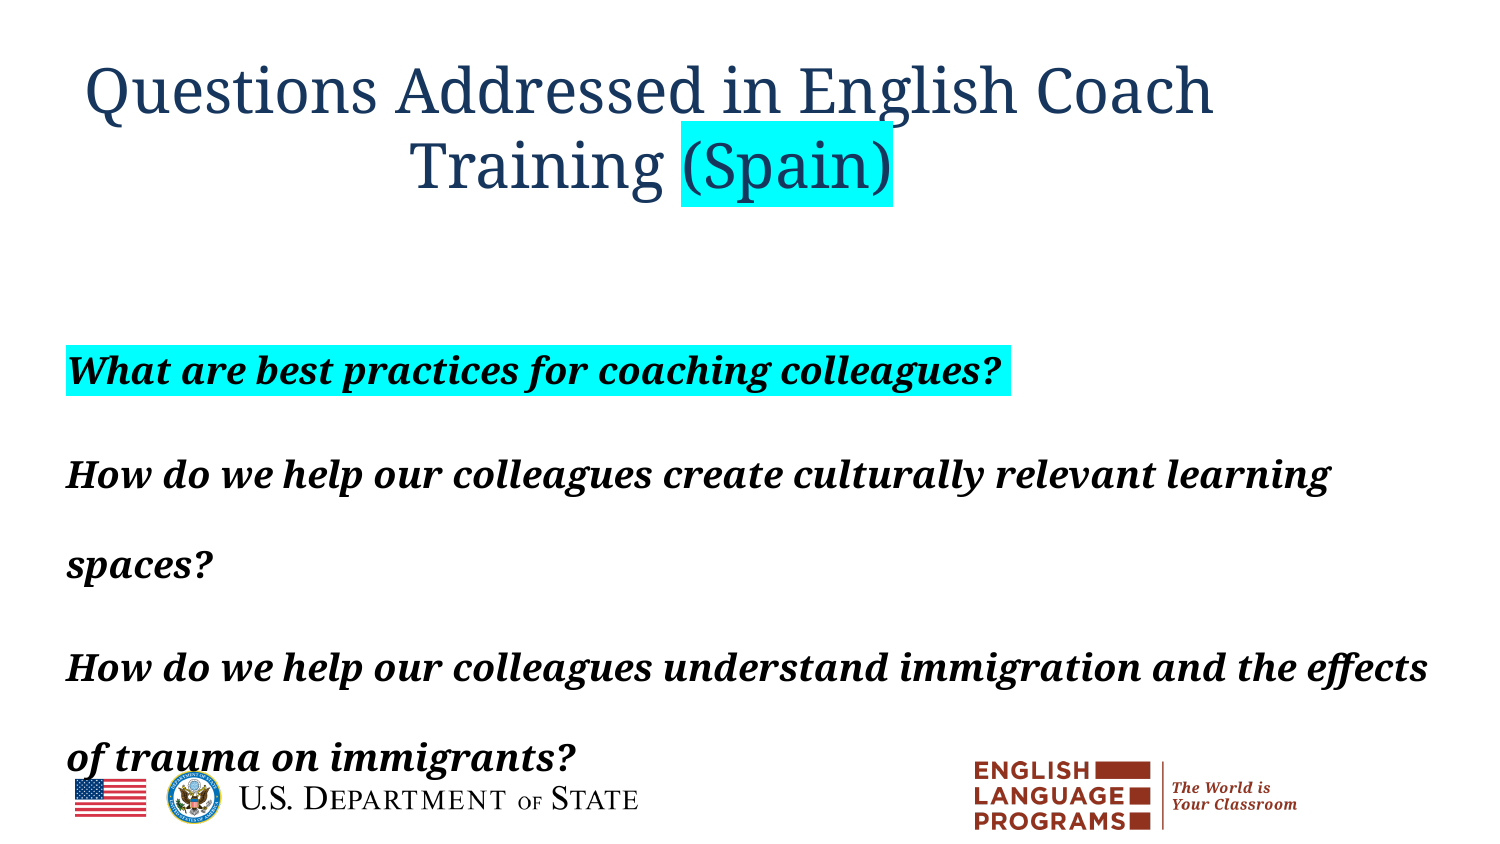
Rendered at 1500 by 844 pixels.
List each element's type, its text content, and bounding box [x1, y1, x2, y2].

title Questions Addressed in English Coach Training (Spain) [51, 41, 1251, 201]
picture [75, 770, 638, 824]
picture [975, 761, 1297, 830]
list What are best practices for coaching colleagues? How do we help our colleagues create culturally relevant learning spaces? How do we help our colleagues understand immigration and the effects of trauma on immigrants? [51, 201, 1449, 757]
